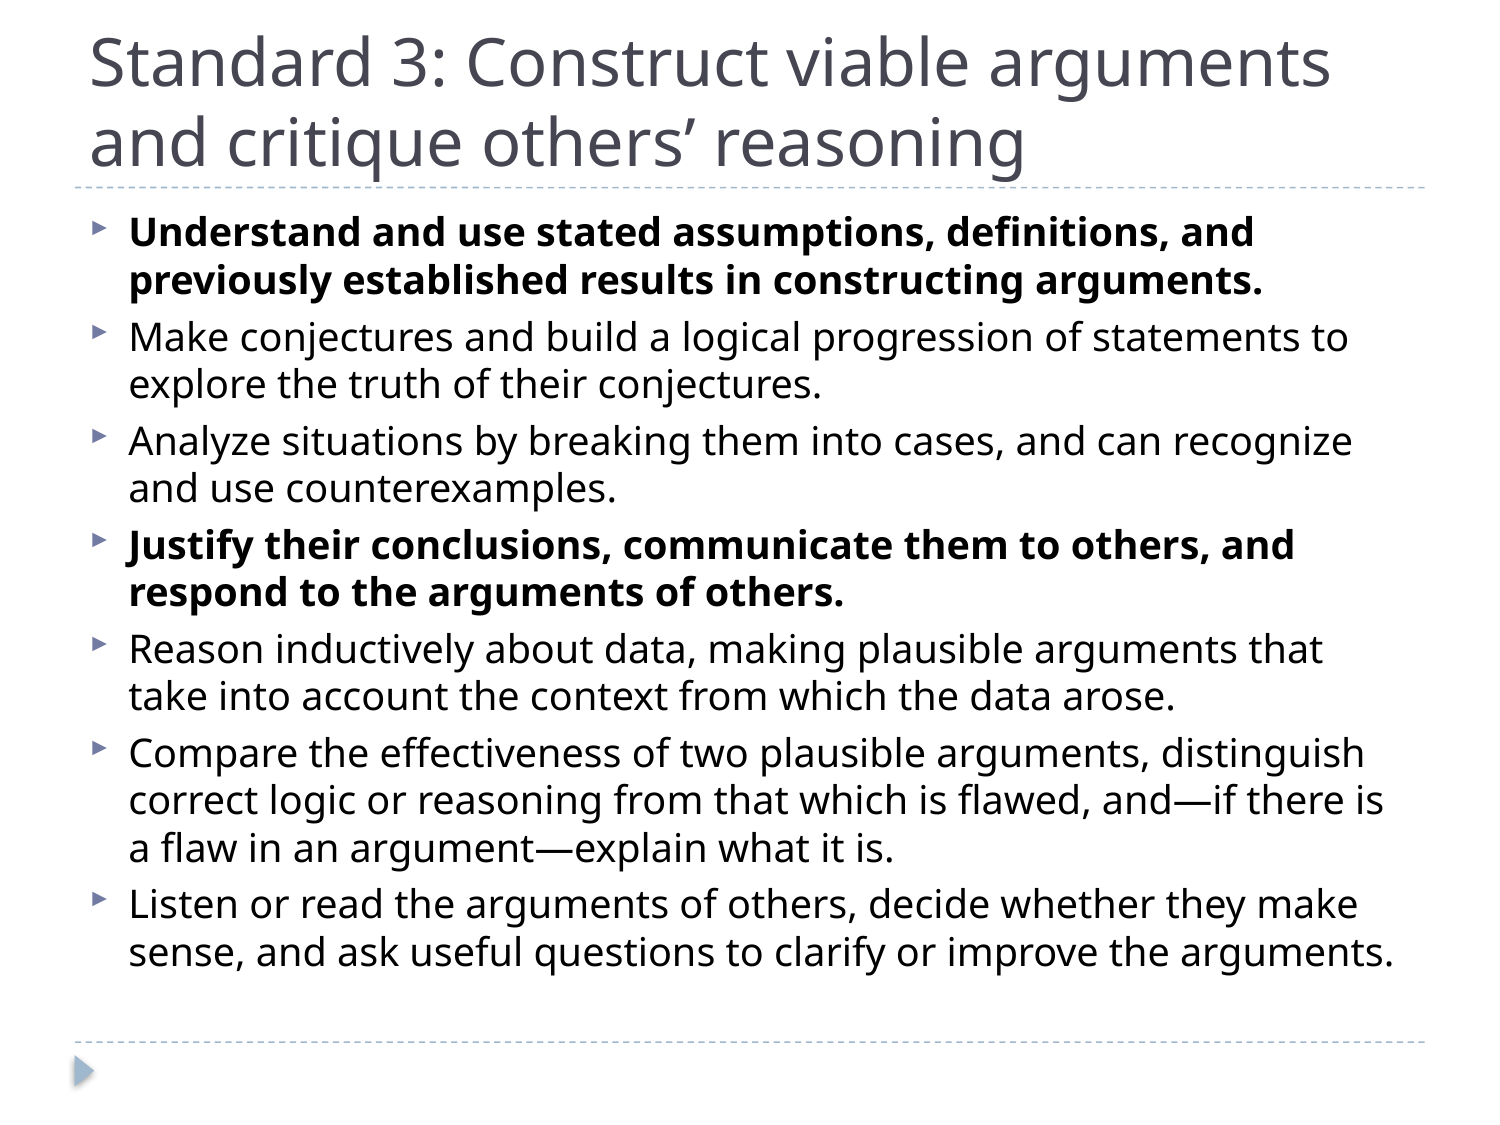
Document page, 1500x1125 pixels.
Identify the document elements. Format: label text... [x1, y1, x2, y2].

title Standard 3: Construct viable arguments and critique others’ reasoning [75, 24, 1425, 188]
list Understand and use stated assumptions, definitions, and previously established results in constructing arguments. Make conjectures and build a logical progression of statements to explore the truth of their conjectures. Analyze situations by breaking them into cases, and can recognize and use counterexamples. Justify their conclusions, communicate them to others, and respond to the arguments of others. Reason inductively about data, making plausible arguments that take into account the context from which the data arose. Compare the effectiveness of two plausible arguments, distinguish correct logic or reasoning from that which is flawed, and—if there is a flaw in an argument—explain what it is. Listen or read the arguments of others, decide whether they make sense, and ask useful questions to clarify or improve the arguments. [75, 200, 1425, 1010]
